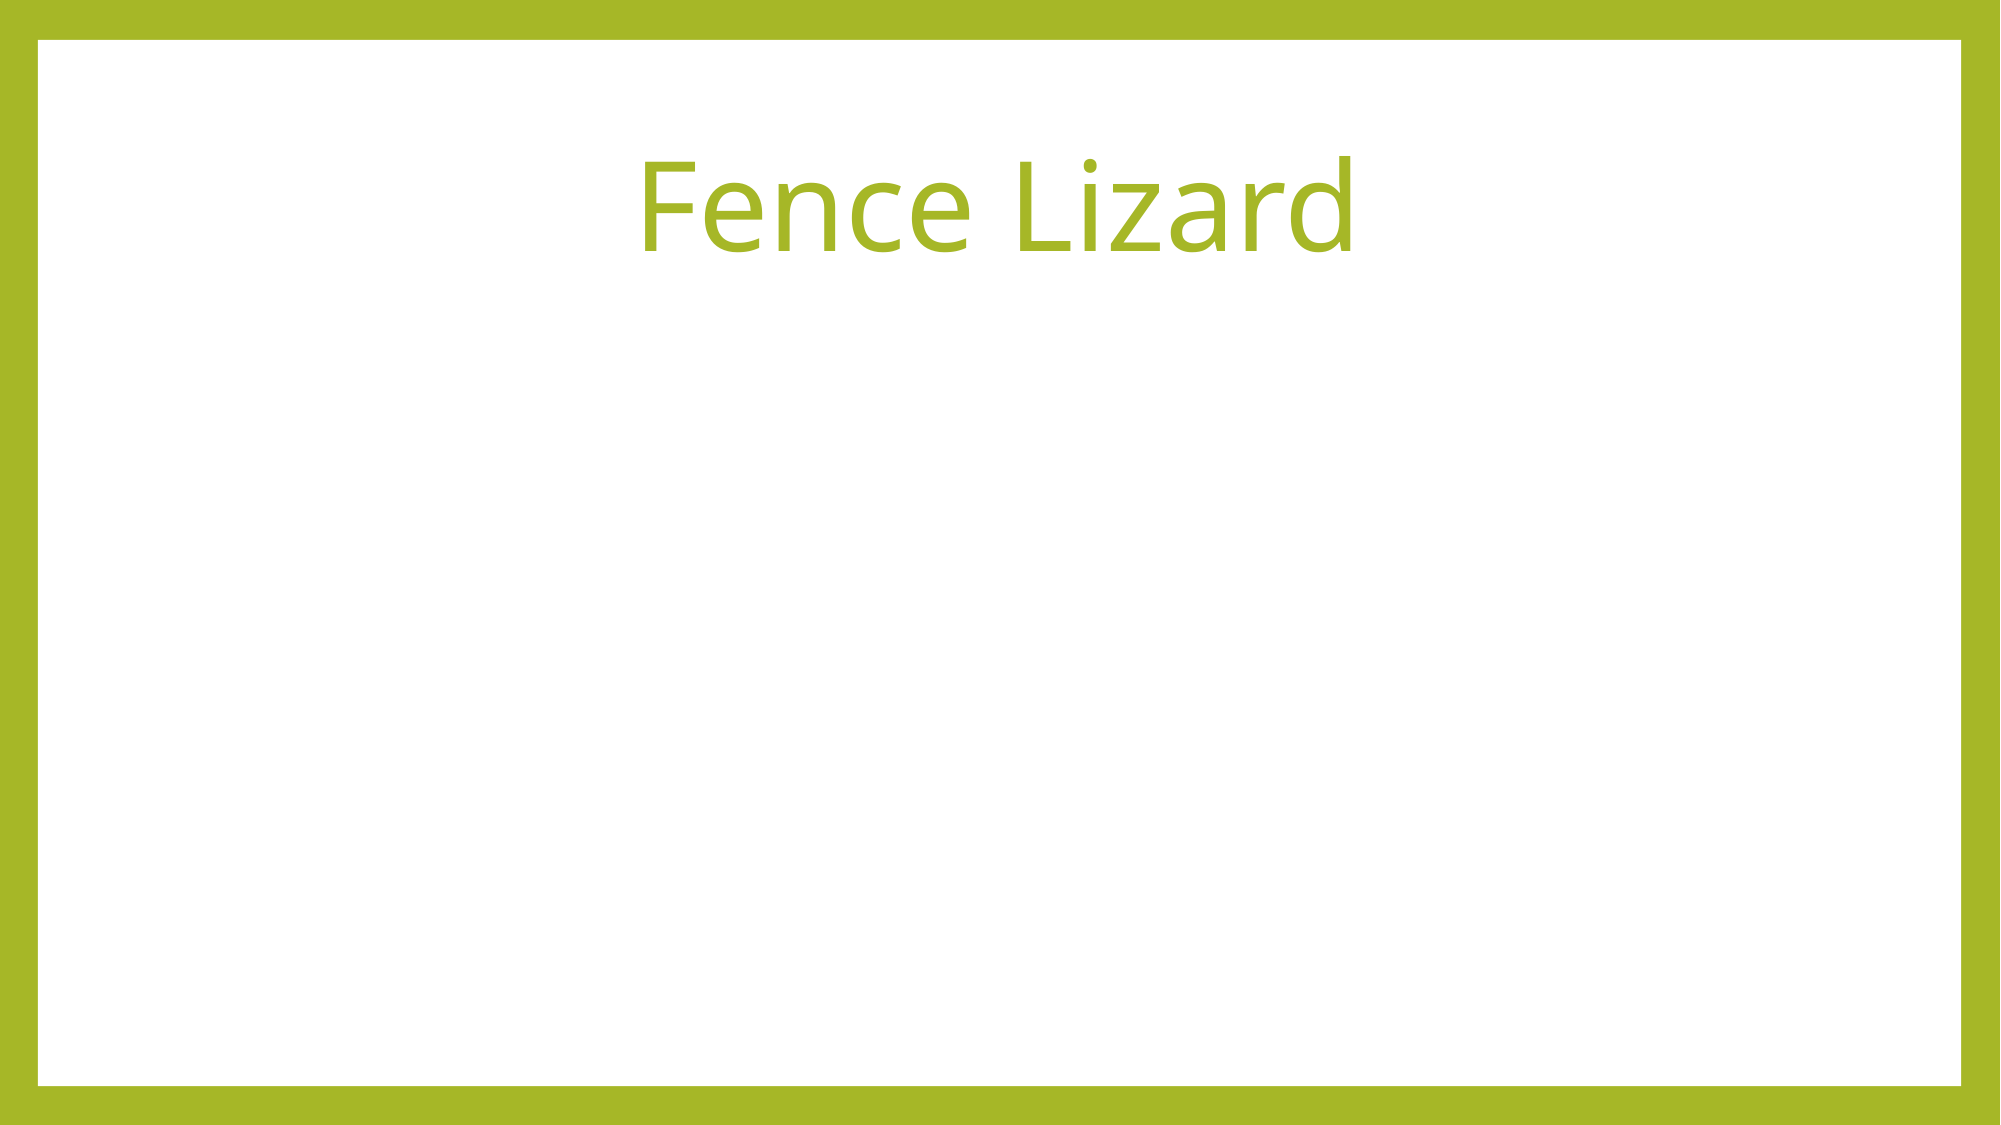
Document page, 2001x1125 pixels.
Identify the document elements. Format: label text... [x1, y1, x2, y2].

title Fence Lizard [187, 99, 1808, 323]
